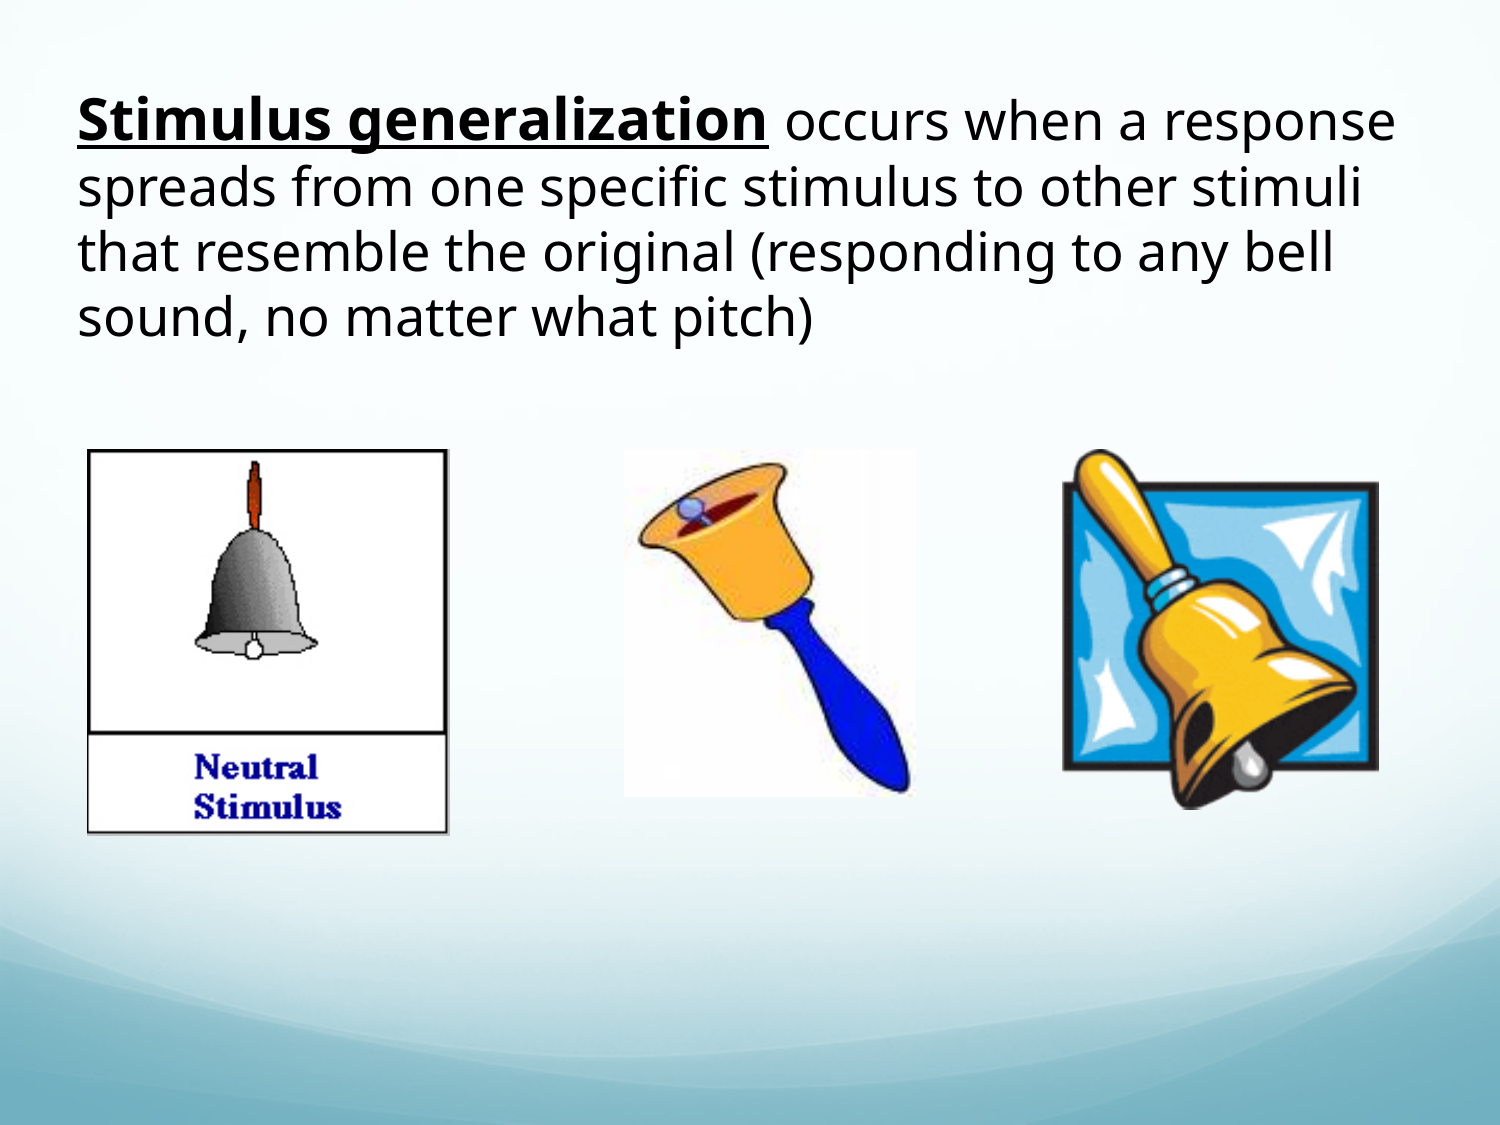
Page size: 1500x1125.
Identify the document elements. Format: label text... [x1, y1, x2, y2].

picture [1061, 449, 1380, 810]
text_box Stimulus generalization occurs when a response spreads from one specific stimulus to other stimuli that resemble the original (responding to any bell sound, no matter what pitch) [62, 75, 1463, 355]
picture [624, 449, 916, 798]
picture [86, 449, 451, 836]
